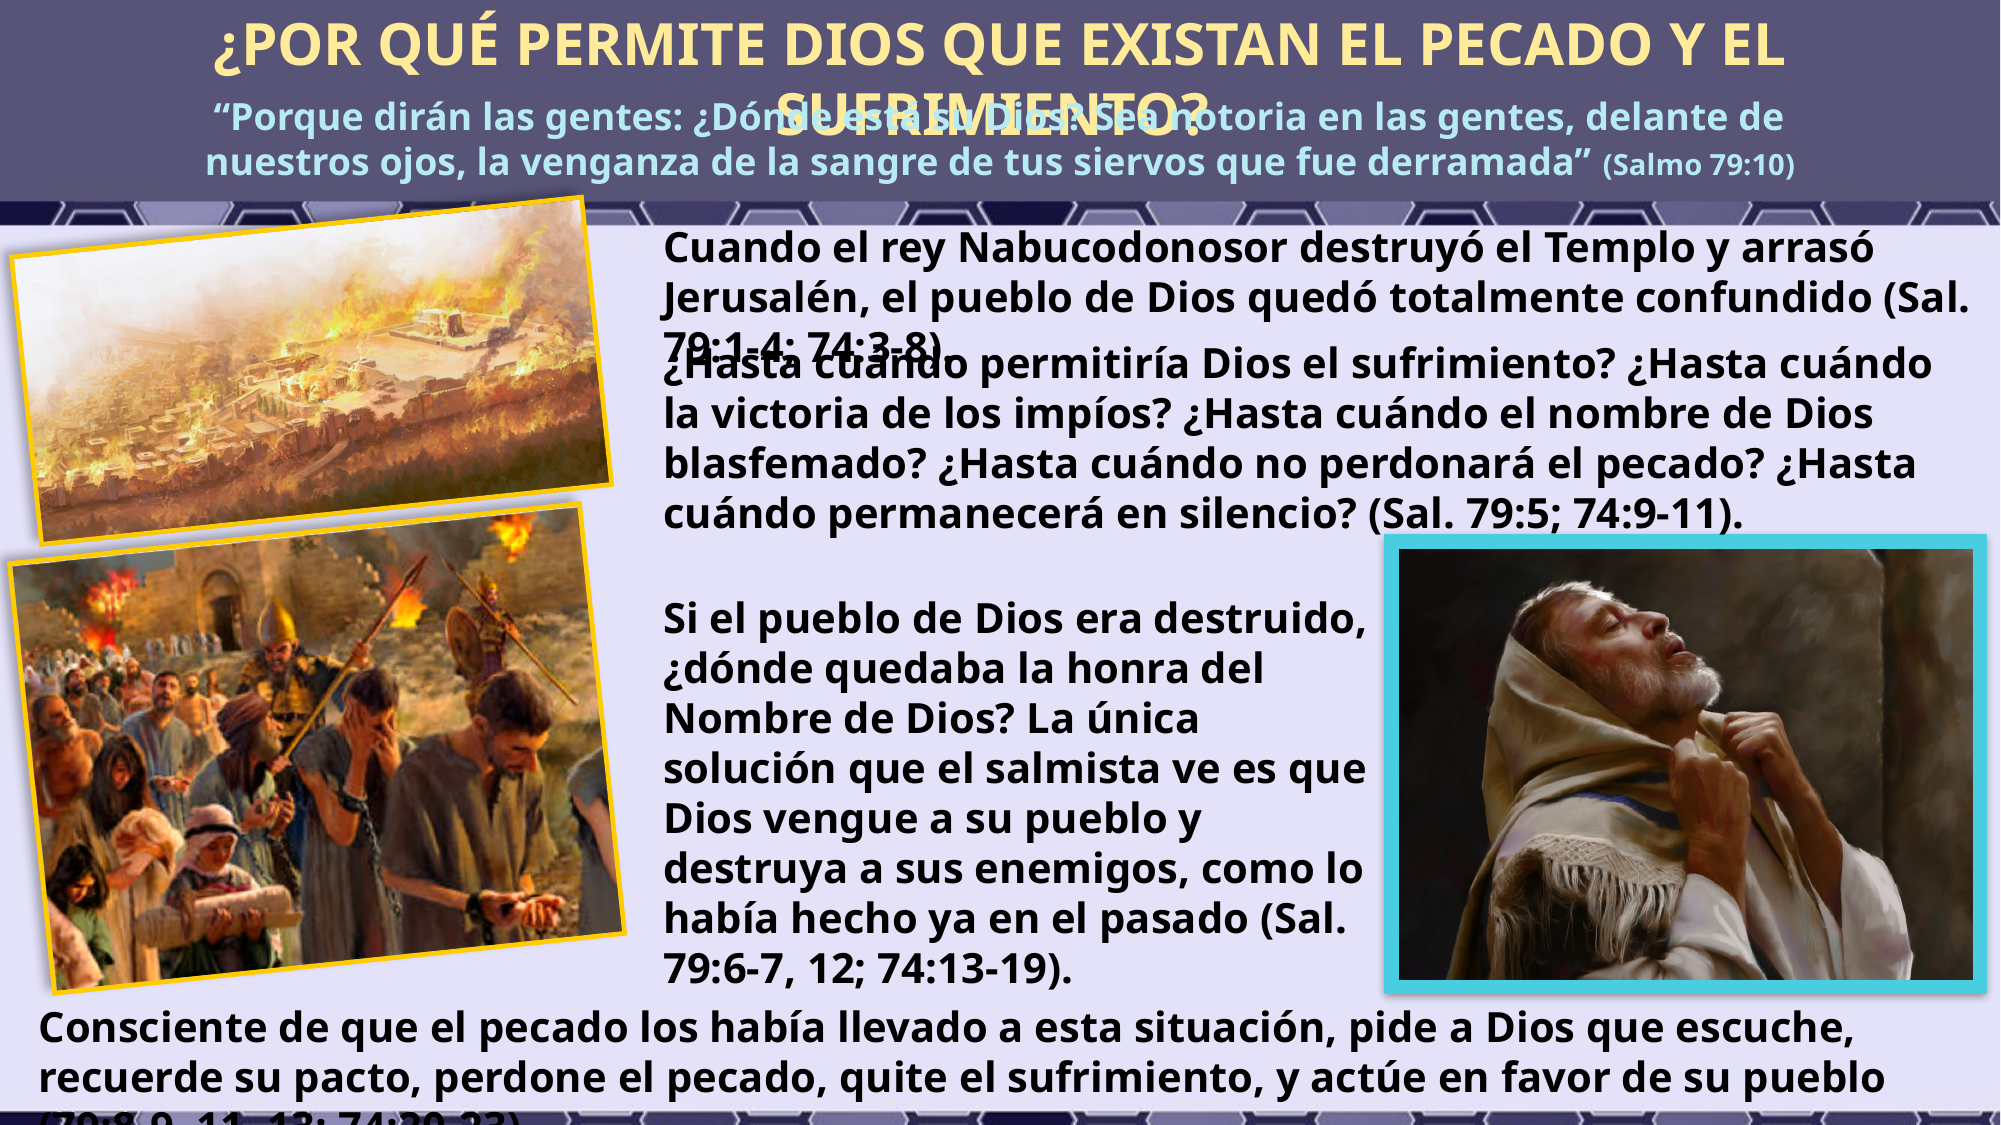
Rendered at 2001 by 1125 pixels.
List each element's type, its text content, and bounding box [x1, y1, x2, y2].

text_box Cuando el rey Nabucodonosor destruyó el Templo y arrasó Jerusalén, el pueblo de Dios quedó totalmente confundido (Sal. 79:1-4; 74:3-8). [648, 213, 1996, 329]
picture [0, 0, 2001, 1125]
text_box “Porque dirán las gentes: ¿Dónde está su Dios? Sea notoria en las gentes, delante de nuestros ojos, la venganza de la sangre de tus siervos que fue derramada” (Salmo 79:10) [156, 85, 1844, 191]
text_box ¿Hasta cuándo permitiría Dios el sufrimiento? ¿Hasta cuándo la victoria de los impíos? ¿Hasta cuándo el nombre de Dios blasfemado? ¿Hasta cuándo no perdonará el pecado? ¿Hasta cuándo permanecerá en silencio? (Sal. 79:5; 74:9-11). [648, 329, 1996, 545]
text_box Consciente de que el pecado los había llevado a esta situación, pide a Dios que escuche, recuerde su pacto, perdone el pecado, quite el sufrimiento, y actúe en favor de su pueblo (79:8-9, 11, 13; 74:20-23). [23, 993, 1997, 1125]
text_box Si el pueblo de Dios era destruido, ¿dónde quedaba la honra del Nombre de Dios? La única solución que el salmista ve es que Dios vengue a su pueblo y destruya a sus enemigos, como lo había hecho ya en el pasado (Sal. 79:6-7, 12; 74:13-19). [648, 584, 1387, 993]
text_box ¿POR QUÉ PERMITE DIOS QUE EXISTAN EL PECADO Y EL SUFRIMIENTO? [0, 0, 2000, 155]
picture [1398, 548, 1974, 980]
